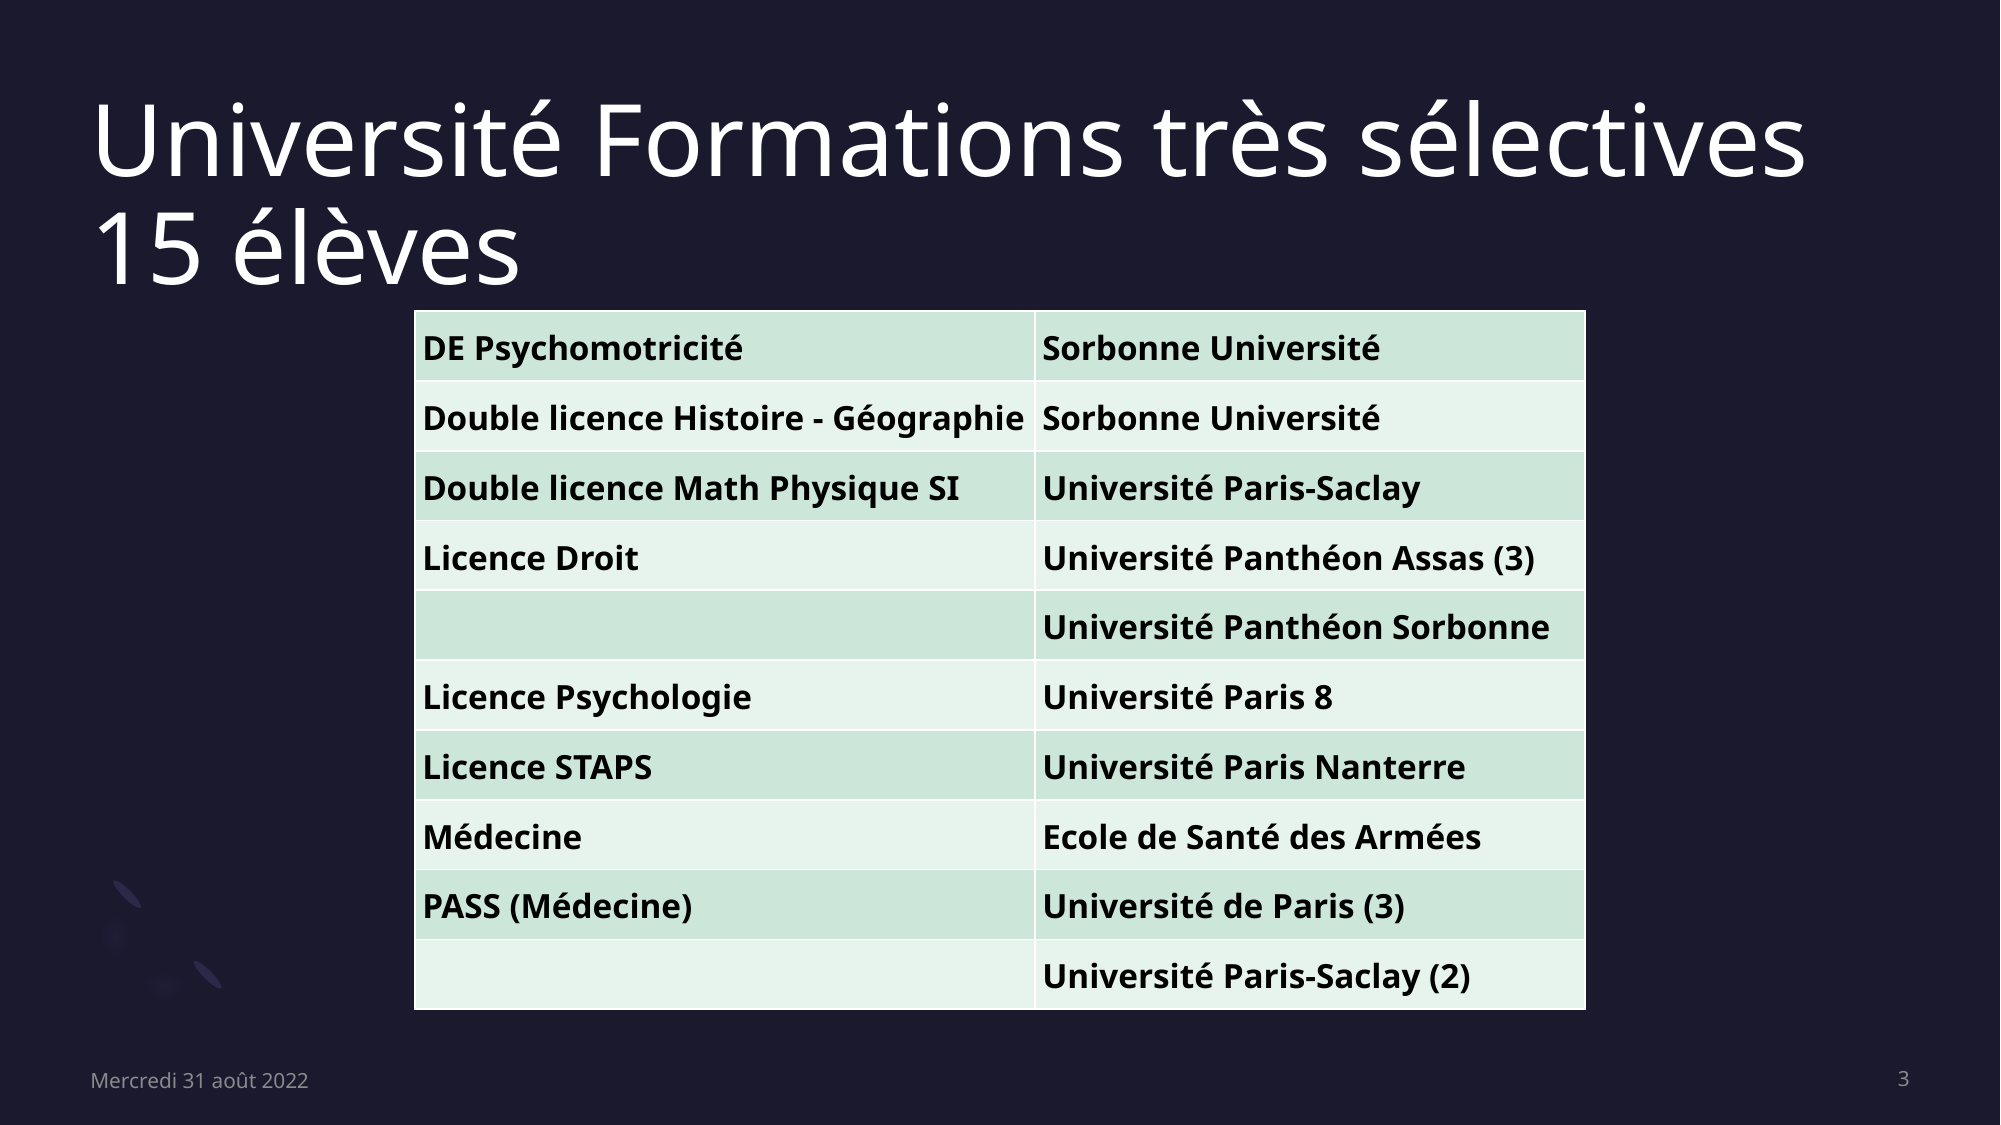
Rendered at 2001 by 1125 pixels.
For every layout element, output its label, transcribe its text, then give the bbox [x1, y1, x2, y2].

table_header DE Psychomotricité [416, 312, 1034, 380]
table_cell Université de Paris (3) [1036, 870, 1584, 939]
slide_number Mercredi 31 août 2022 [90, 1067, 522, 1093]
table_cell Licence Psychologie [416, 661, 1034, 729]
table_cell PASS (Médecine) [416, 870, 1034, 939]
title Université Formations très sélectives 15 élèves [90, 90, 1910, 206]
slide_number 3 [1632, 1067, 1910, 1093]
table_cell Licence Droit [416, 521, 1034, 589]
table_cell [416, 591, 1034, 659]
table_cell Double licence Math Physique SI [416, 452, 1034, 520]
table_cell Université Panthéon Assas (3) [1036, 521, 1584, 589]
table_cell Double licence Histoire - Géographie [416, 382, 1034, 450]
table_header Sorbonne Université [1036, 312, 1584, 380]
table_cell Sorbonne Université [1036, 382, 1584, 450]
table_cell Université Panthéon Sorbonne [1036, 591, 1584, 659]
table_cell Ecole de Santé des Armées [1036, 801, 1584, 869]
table_cell [416, 940, 1034, 1008]
table_cell Licence STAPS [416, 731, 1034, 799]
table_cell Université Paris-Saclay (2) [1036, 940, 1584, 1008]
table_cell Université Paris-Saclay [1036, 452, 1584, 520]
table_cell Université Paris 8 [1036, 661, 1584, 729]
table_cell Médecine [416, 801, 1034, 869]
table_cell Université Paris Nanterre [1036, 731, 1584, 799]
